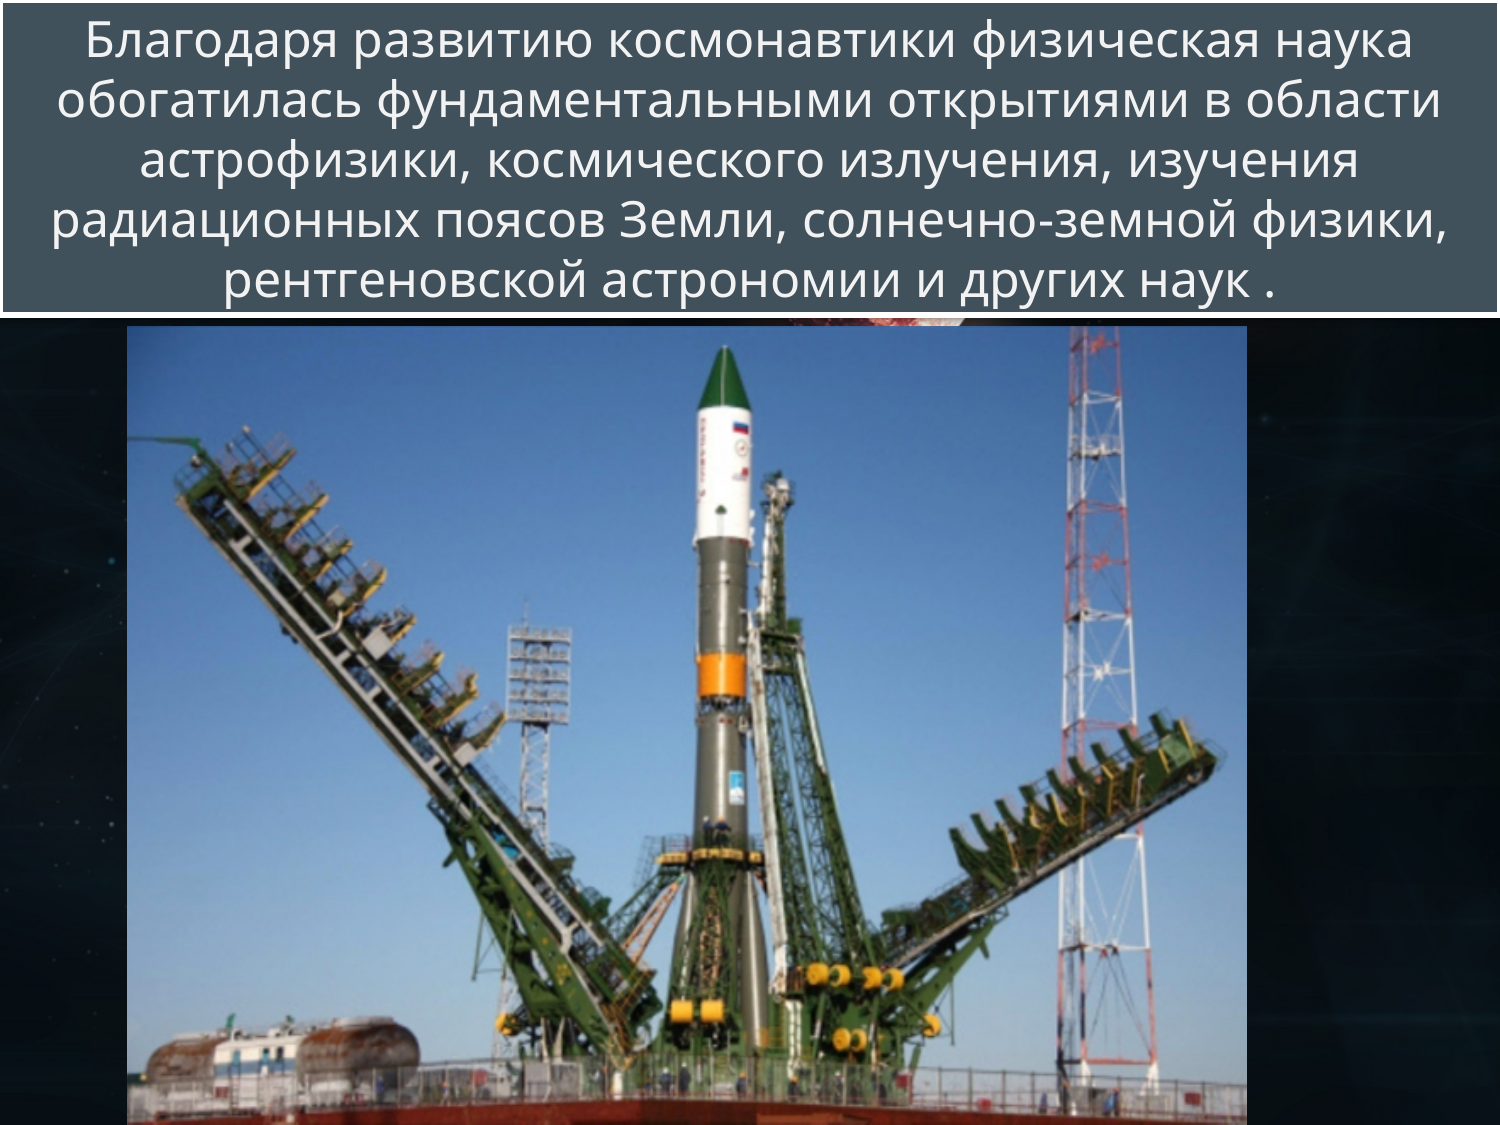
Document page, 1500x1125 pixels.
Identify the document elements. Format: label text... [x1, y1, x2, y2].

text_box Благодаря развитию космонавтики физическая наука обогатилась фундаментальными открытиями в области астрофизики, космического излучения, изучения радиационных поясов Земли, солнечно-земной физики, рентгеновской астрономии и других наук . [0, 0, 1500, 318]
picture [0, 318, 1500, 1125]
